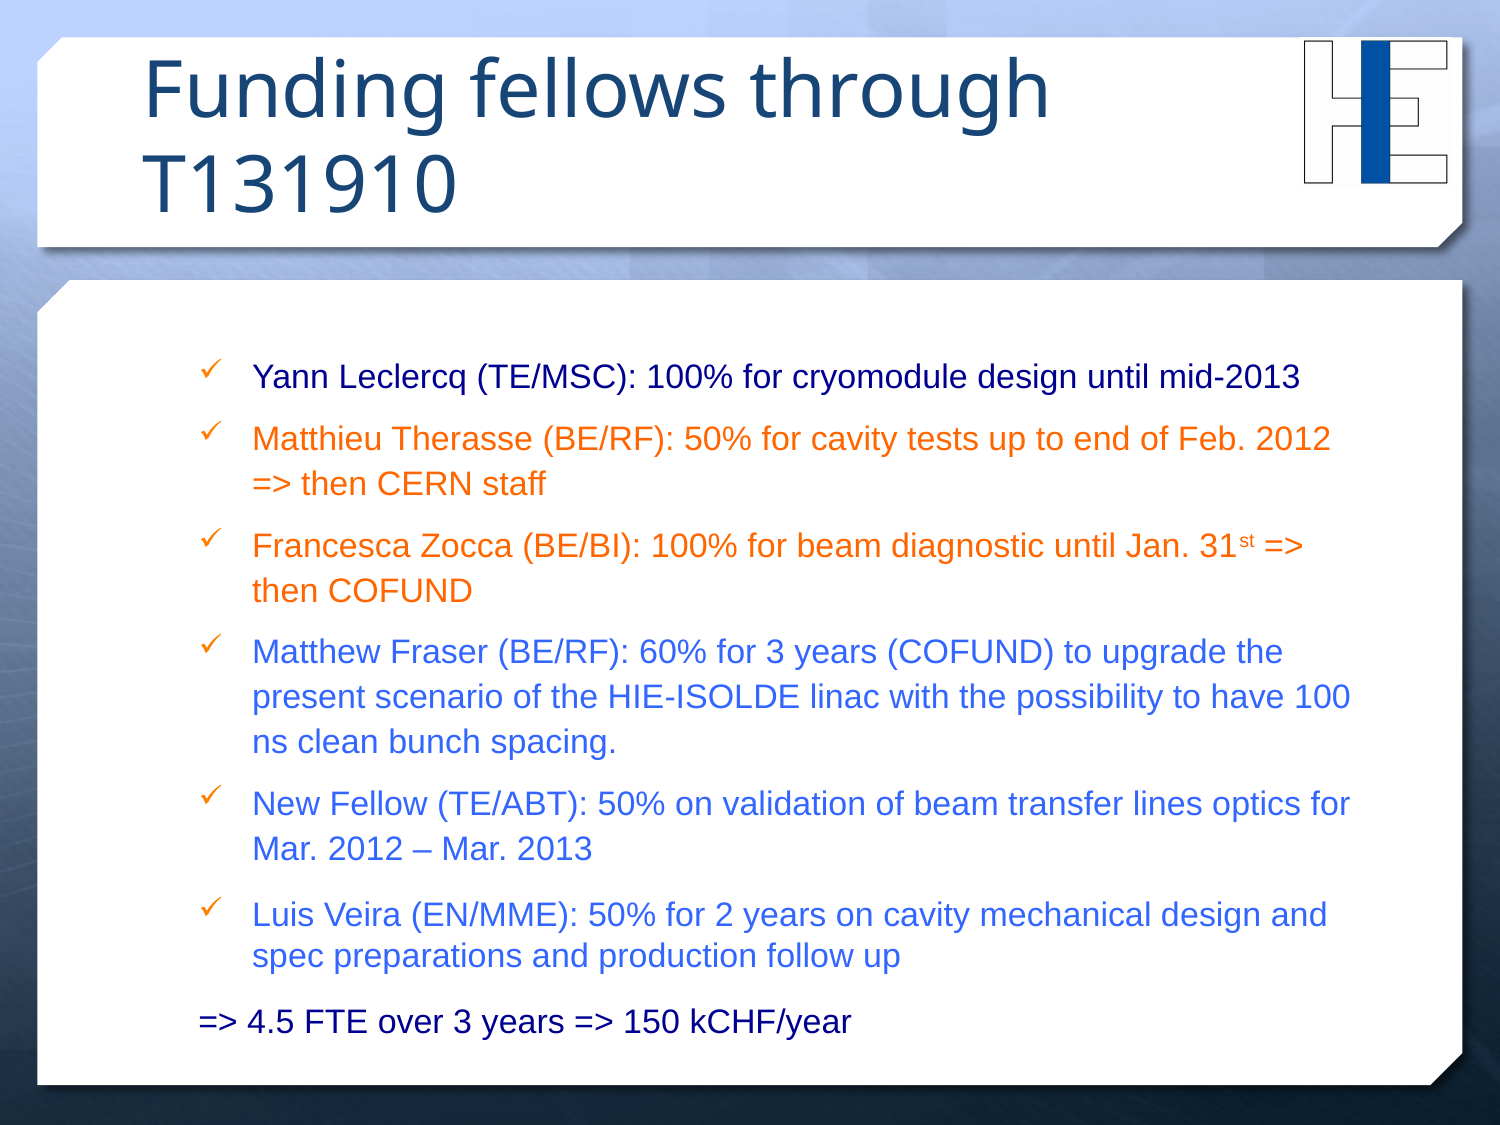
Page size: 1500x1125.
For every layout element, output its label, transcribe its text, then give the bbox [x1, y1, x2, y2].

list Yann Leclercq (TE/MSC): 100% for cryomodule design until mid-2013 Matthieu Therasse (BE/RF): 50% for cavity tests up to end of Feb. 2012 => then CERN staff Francesca Zocca (BE/BI): 100% for beam diagnostic until Jan. 31st => then COFUND Matthew Fraser (BE/RF): 60% for 3 years (COFUND) to upgrade the present scenario of the HIE-ISOLDE linac with the possibility to have 100 ns clean bunch spacing. New Fellow (TE/ABT): 50% on validation of beam transfer lines optics for Mar. 2012 – Mar. 2013 Luis Veira (EN/MME): 50% for 2 years on cavity mechanical design and spec preparations and production follow up => 4.5 FTE over 3 years => 150 kCHF/year [127, 302, 1372, 1059]
picture [1299, 36, 1452, 188]
title Funding fellows through T131910 [127, 48, 1372, 236]
